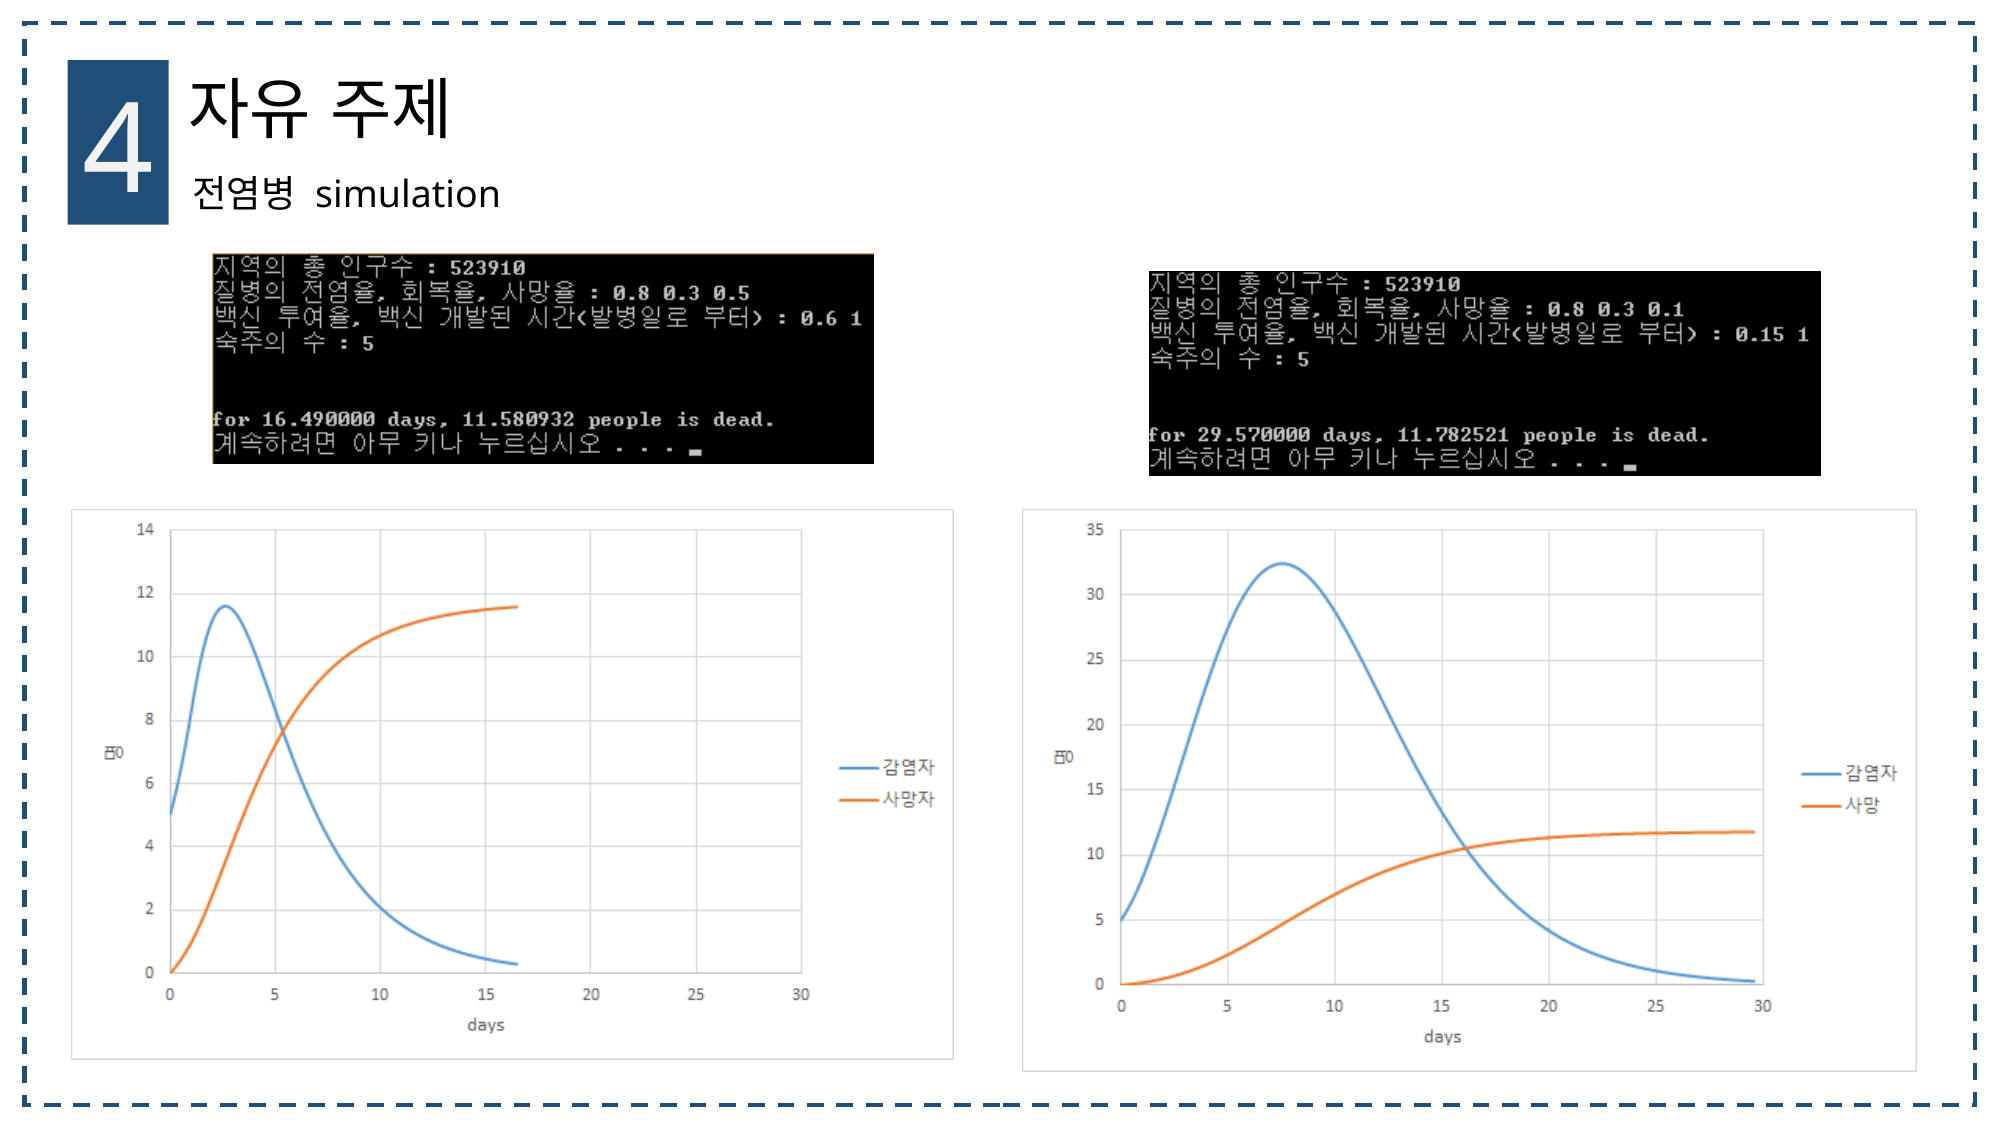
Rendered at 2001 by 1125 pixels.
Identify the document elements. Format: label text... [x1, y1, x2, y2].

picture [71, 509, 954, 1060]
text_box [23, 22, 1976, 1106]
text_box 전염병 simulation [177, 162, 754, 223]
picture [1149, 271, 1821, 476]
picture [1022, 509, 1917, 1072]
picture [212, 253, 874, 464]
